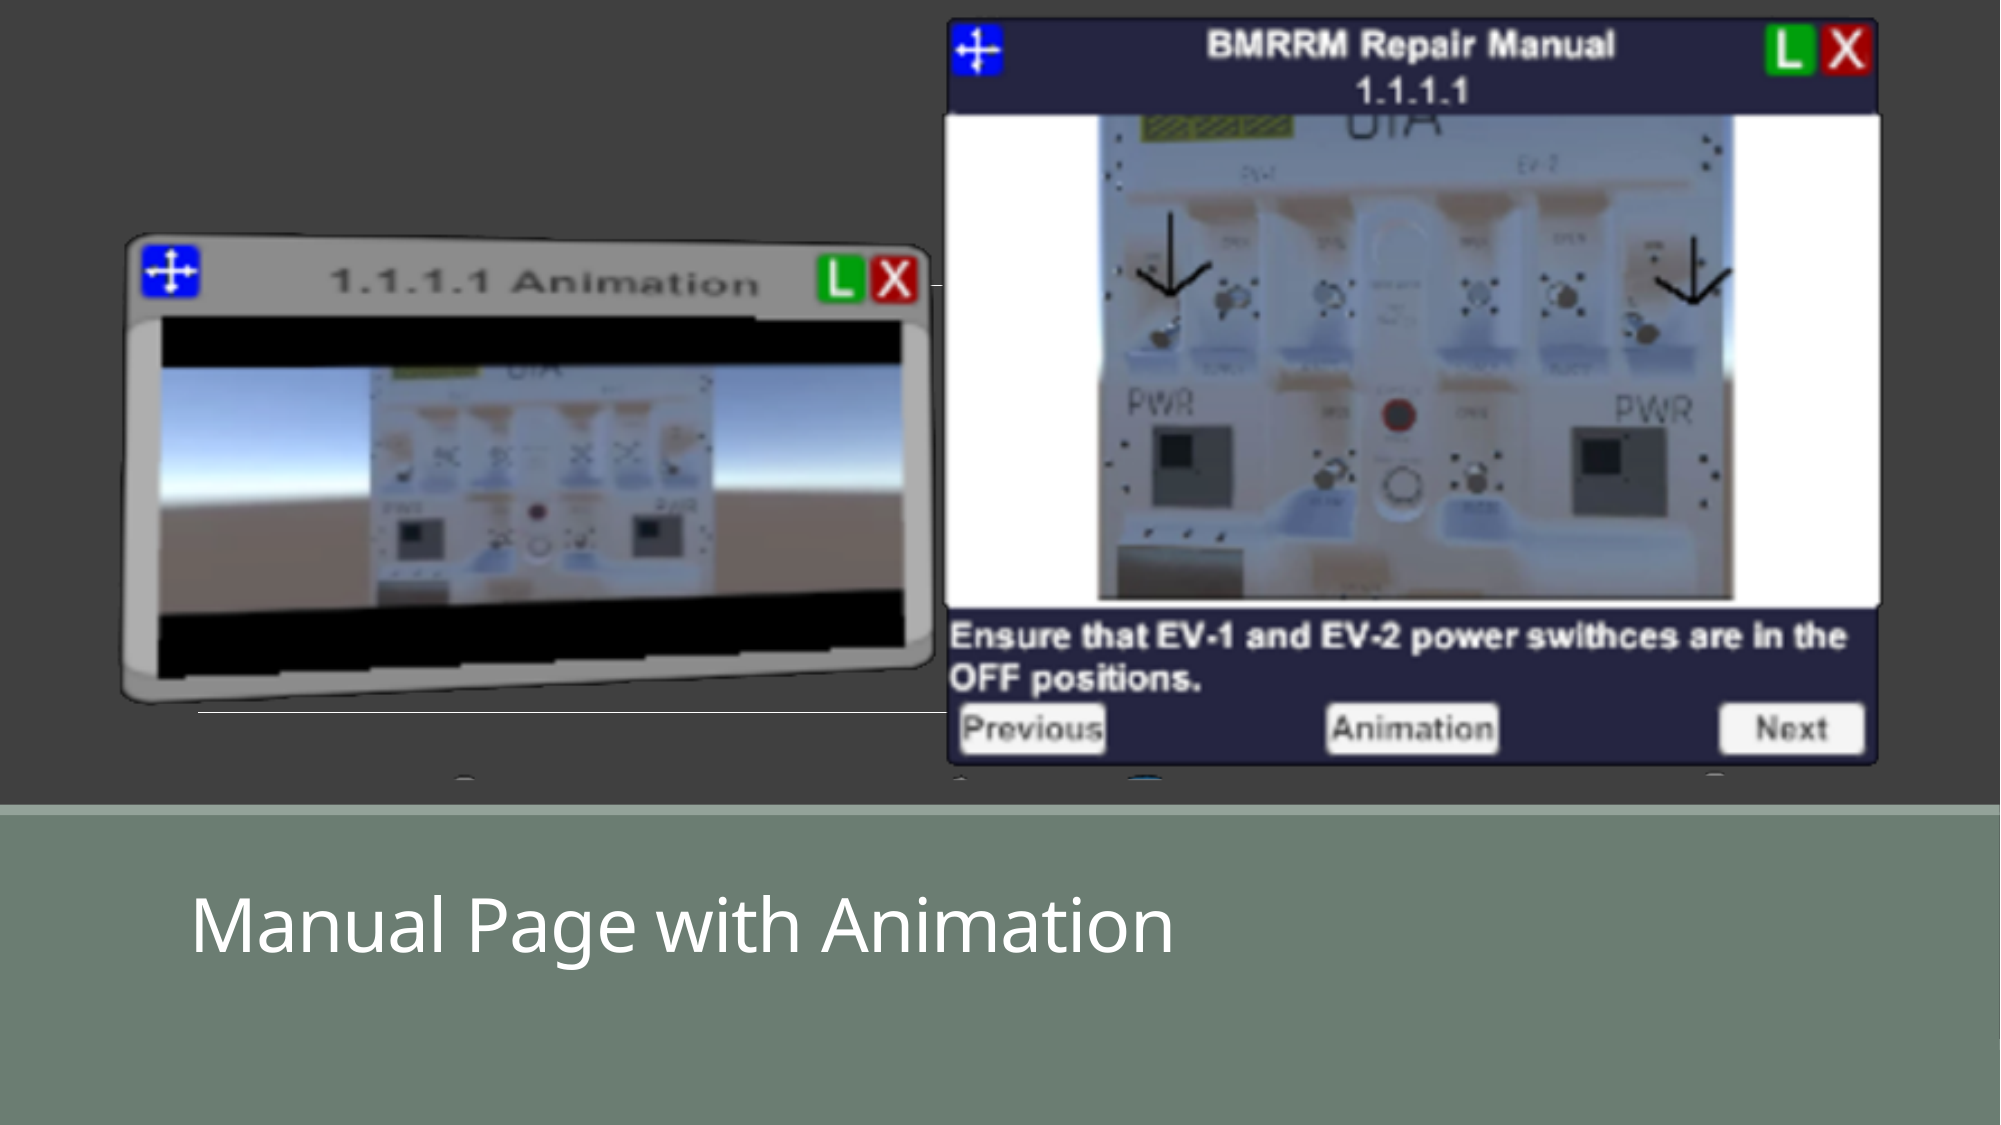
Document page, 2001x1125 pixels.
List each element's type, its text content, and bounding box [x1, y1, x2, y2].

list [0, 0, 2000, 807]
text_box [0, 816, 2000, 1125]
title Manual Page with Animation [174, 840, 1825, 975]
